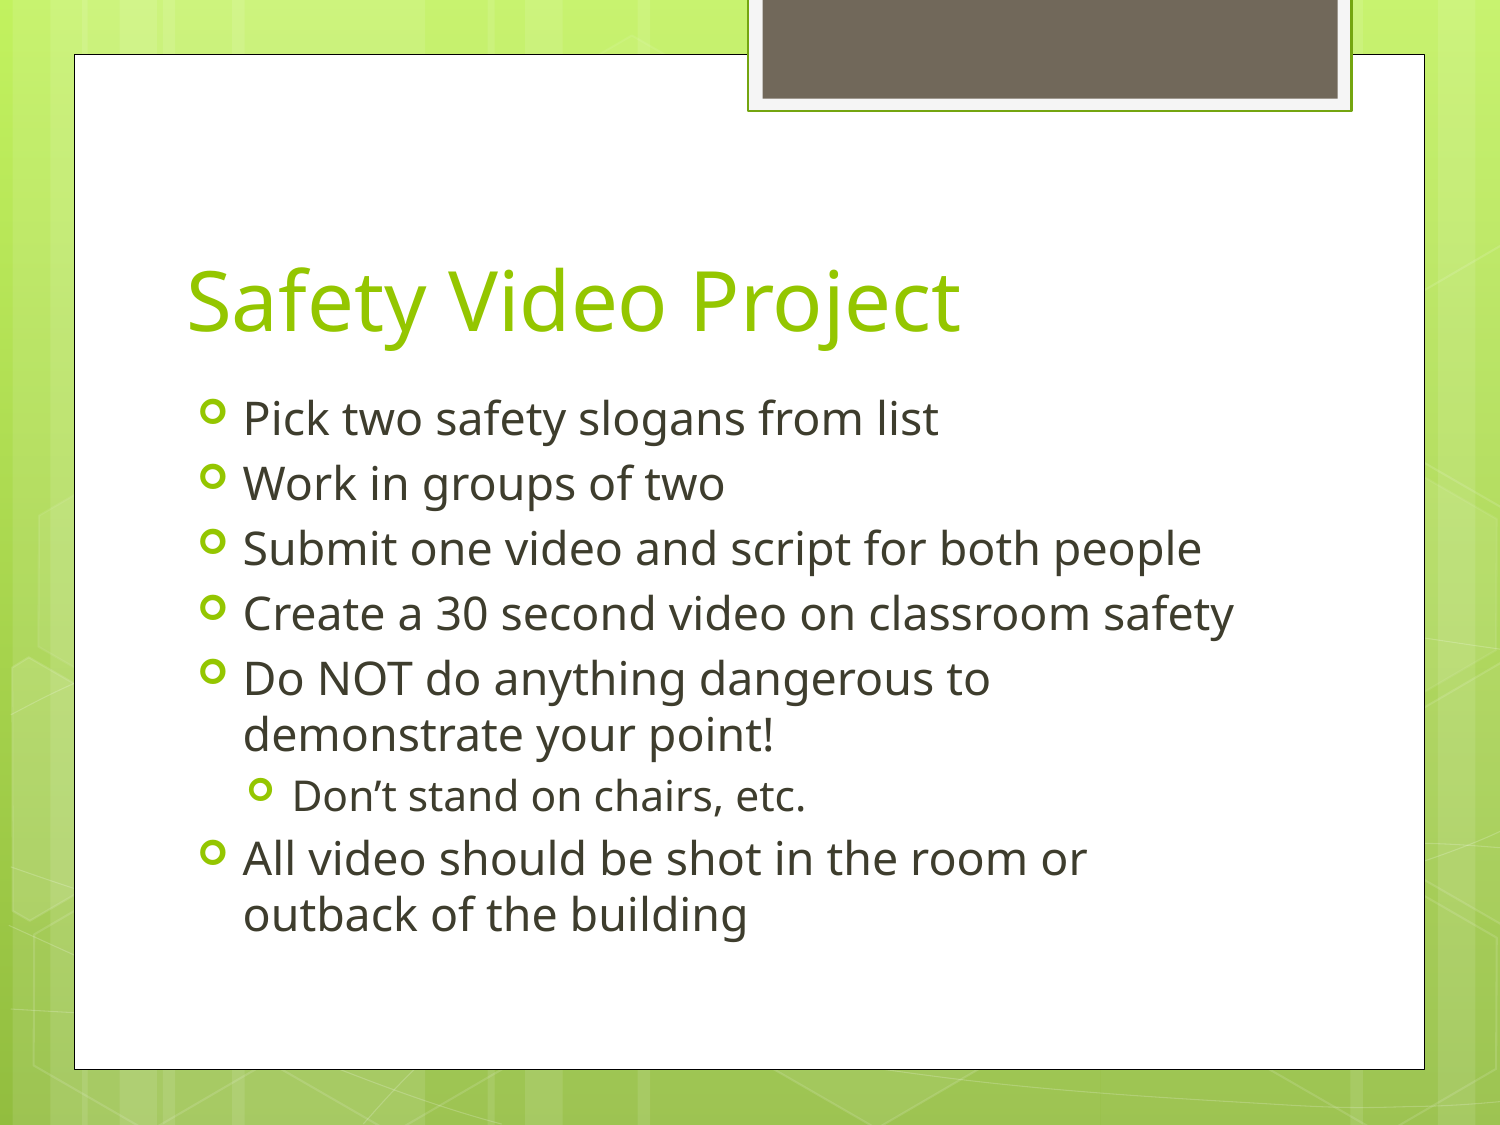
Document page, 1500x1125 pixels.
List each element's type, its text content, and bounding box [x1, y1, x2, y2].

list Pick two safety slogans from list Work in groups of two Submit one video and script for both people Create a 30 second video on classroom safety Do NOT do anything dangerous to demonstrate your point! Don’t stand on chairs, etc. All video should be shot in the room or outback of the building [171, 381, 1283, 957]
title Safety Video Project [171, 168, 1324, 357]
